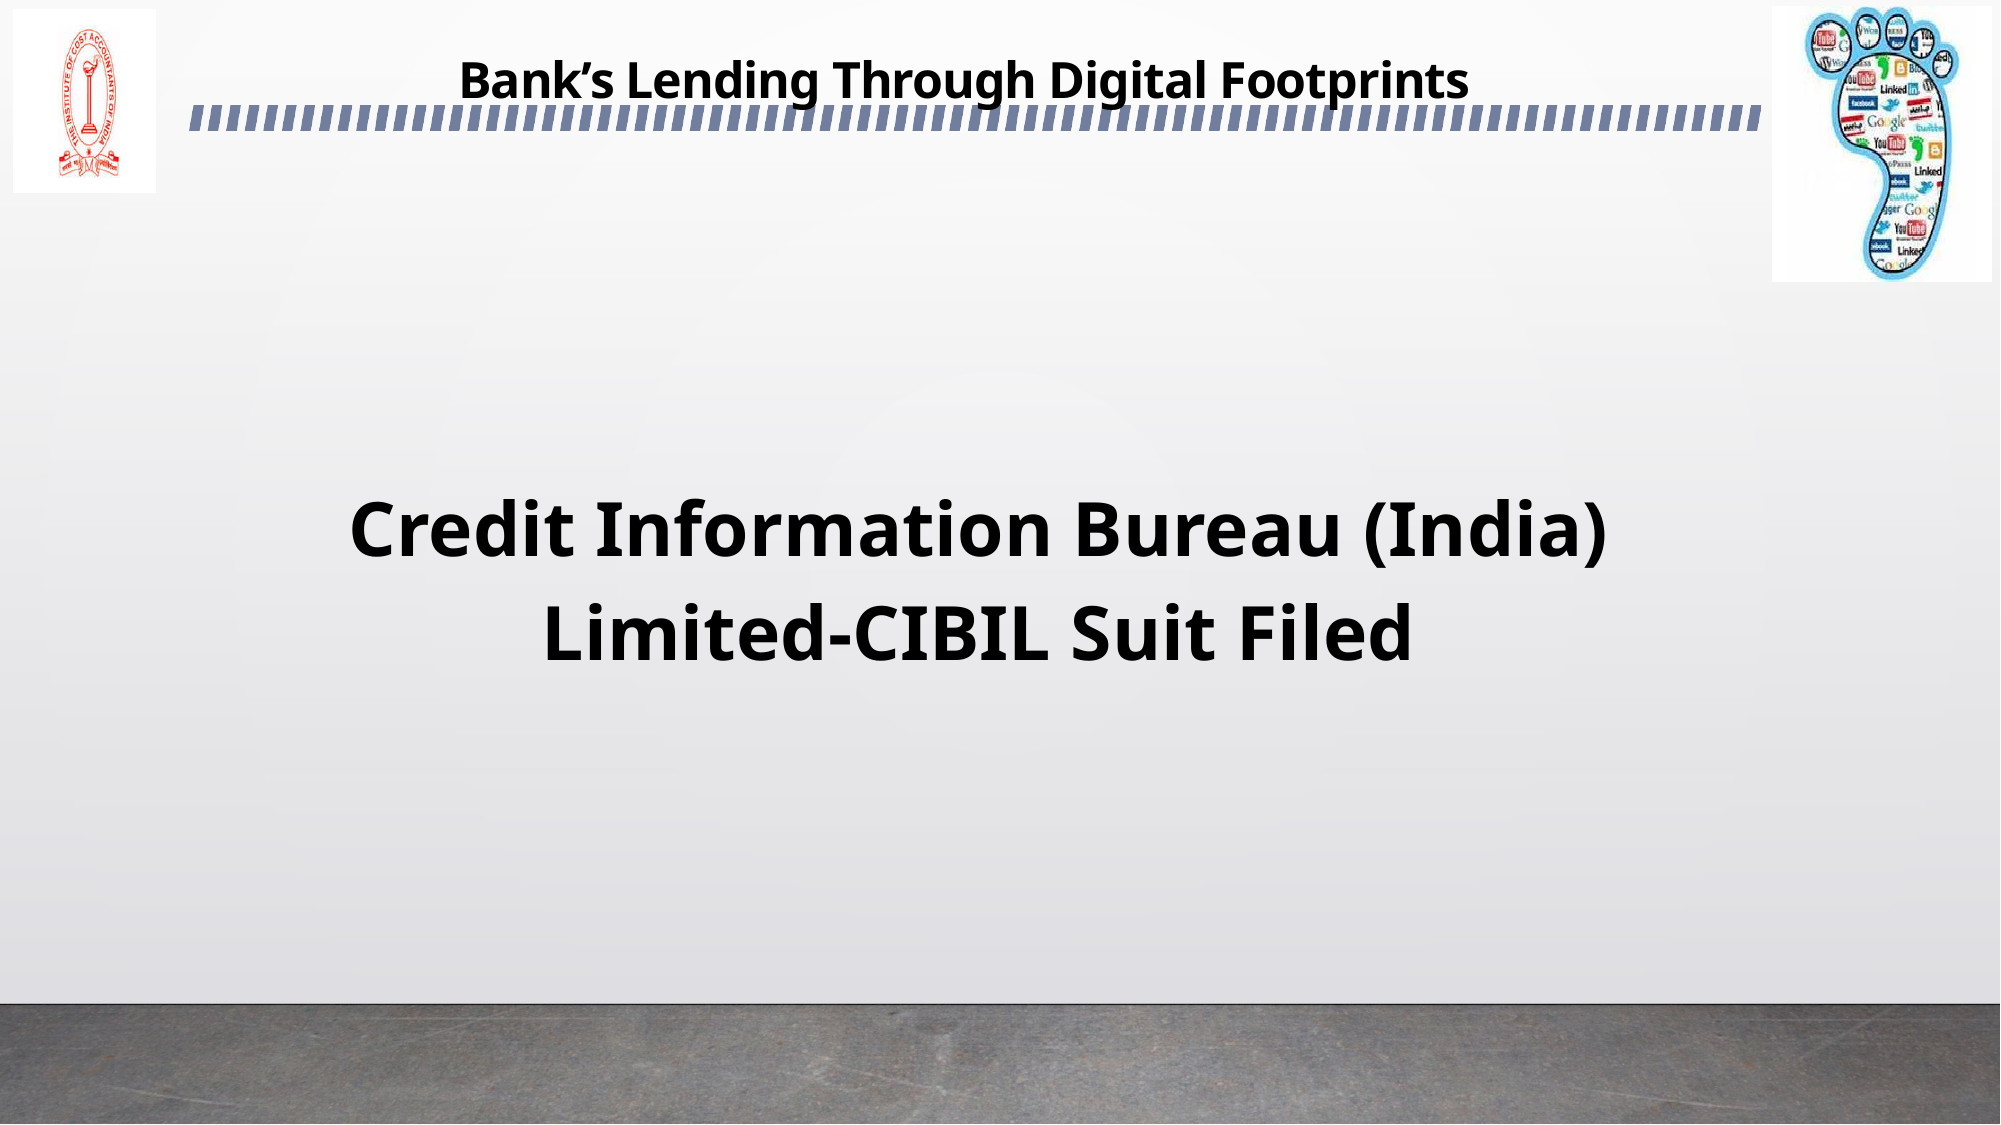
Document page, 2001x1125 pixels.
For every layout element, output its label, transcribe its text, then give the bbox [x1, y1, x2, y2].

subtitle Credit Information Bureau (India) Limited-CIBIL Suit Filed [185, 149, 1773, 959]
title Bank’s Lending Through Digital Footprints [176, 4, 1753, 110]
picture [0, 1004, 2000, 1124]
picture [1772, 6, 1992, 282]
picture [13, 9, 156, 193]
